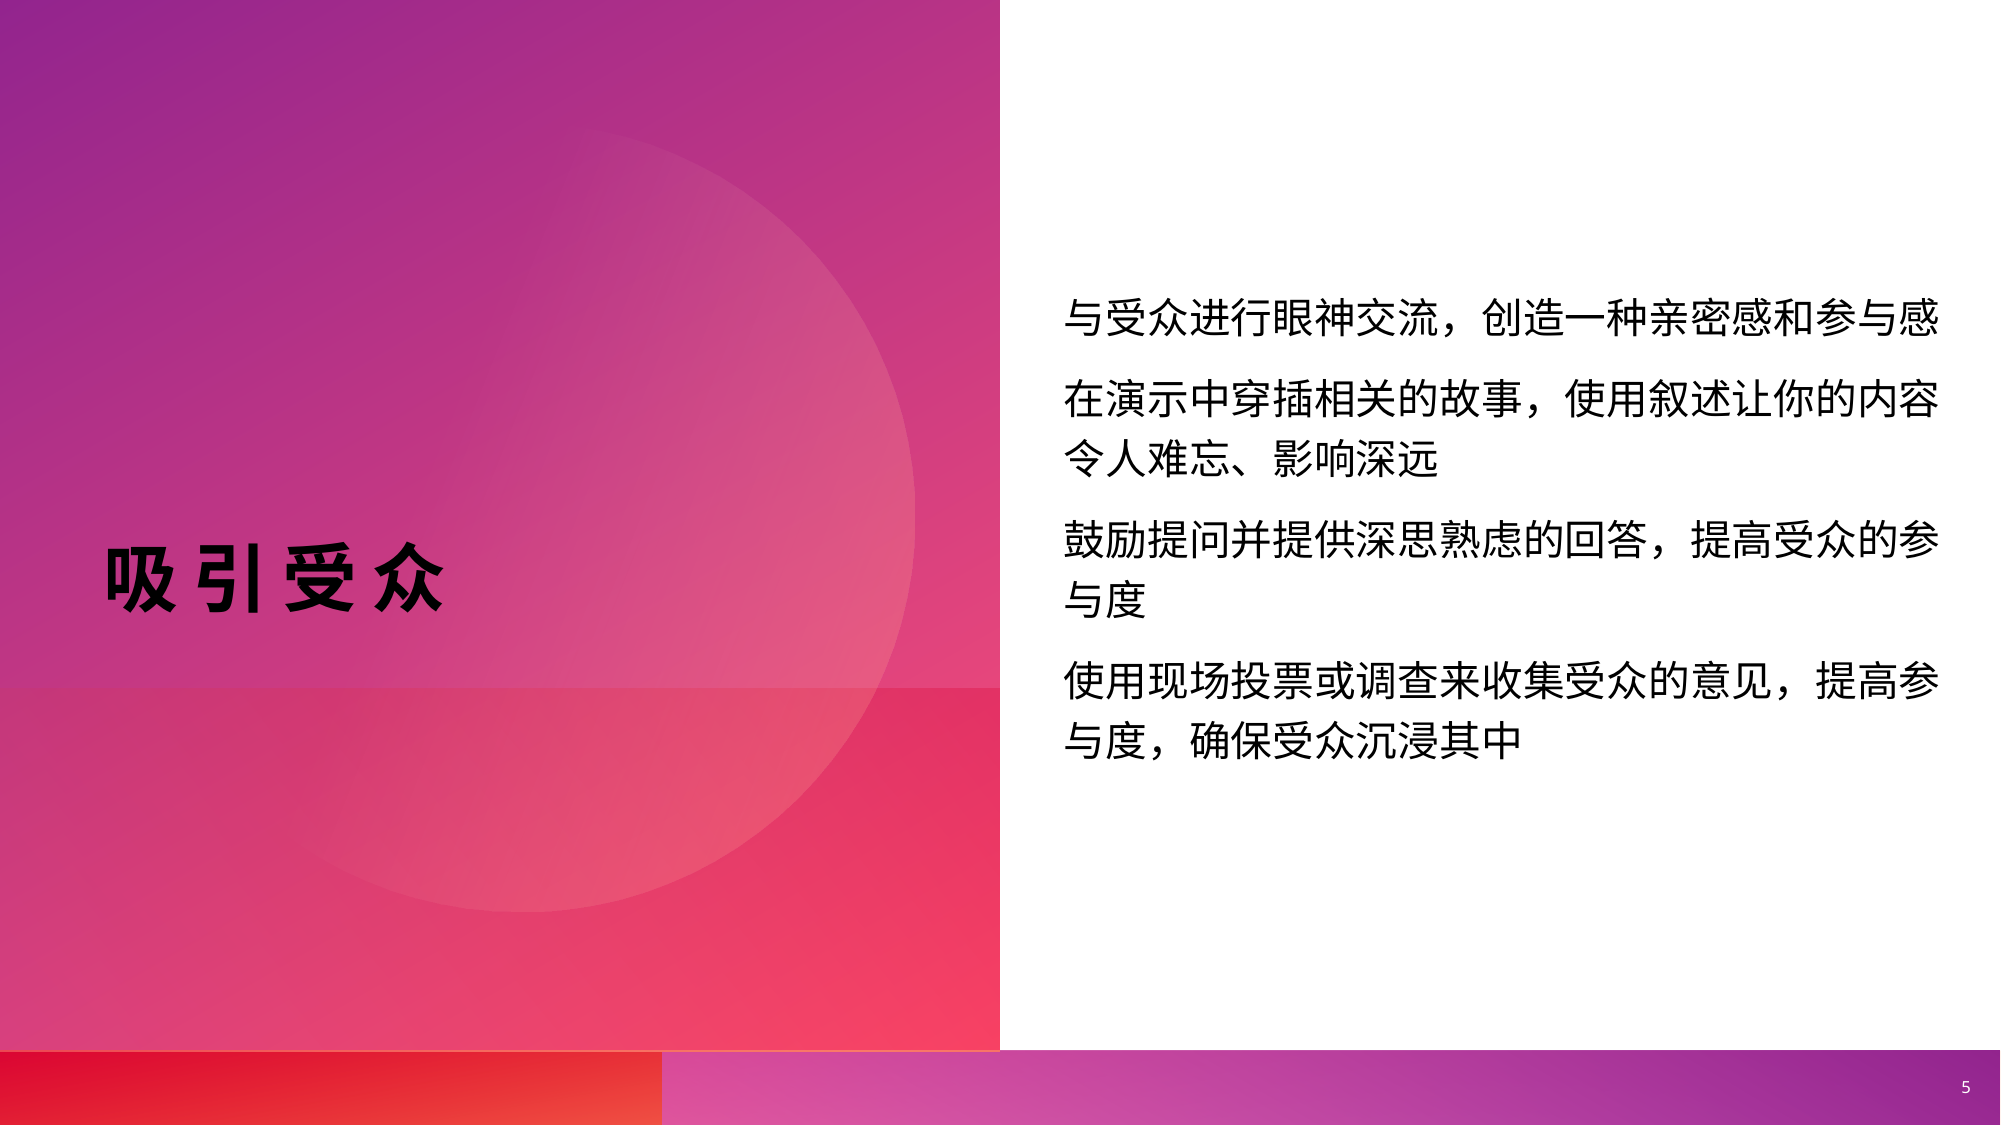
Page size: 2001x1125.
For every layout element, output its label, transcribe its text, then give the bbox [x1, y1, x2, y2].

list 与受众进行眼神交流，创造一种亲密感和参与感 在演示中穿插相关的故事，使用叙述让你的内容令人难忘、影响深远 鼓励提问并提供深思熟虑的回答，提高受众的参与度 使用现场投票或调查来收集受众的意见，提高参与度，确保受众沉浸其中 [1063, 16, 1950, 1031]
title 吸引受众 [103, 13, 952, 622]
slide_number 5 [1913, 1051, 1986, 1125]
